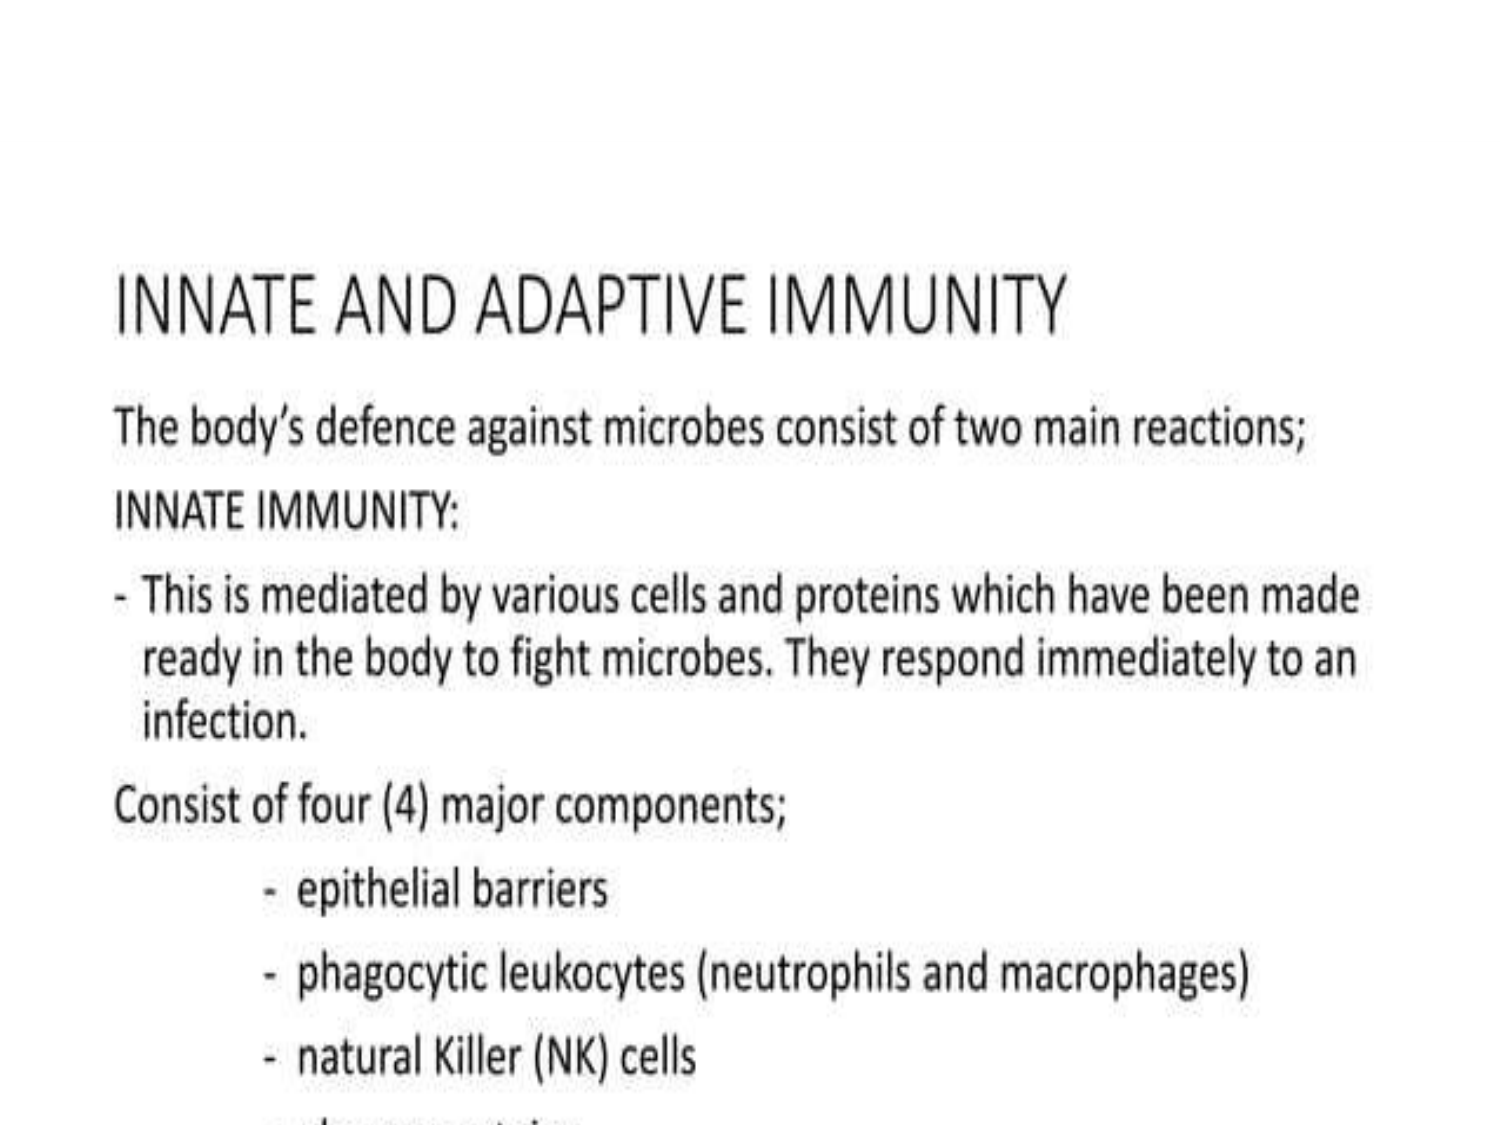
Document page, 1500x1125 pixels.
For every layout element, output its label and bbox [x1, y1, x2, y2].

picture [0, 139, 1500, 1125]
